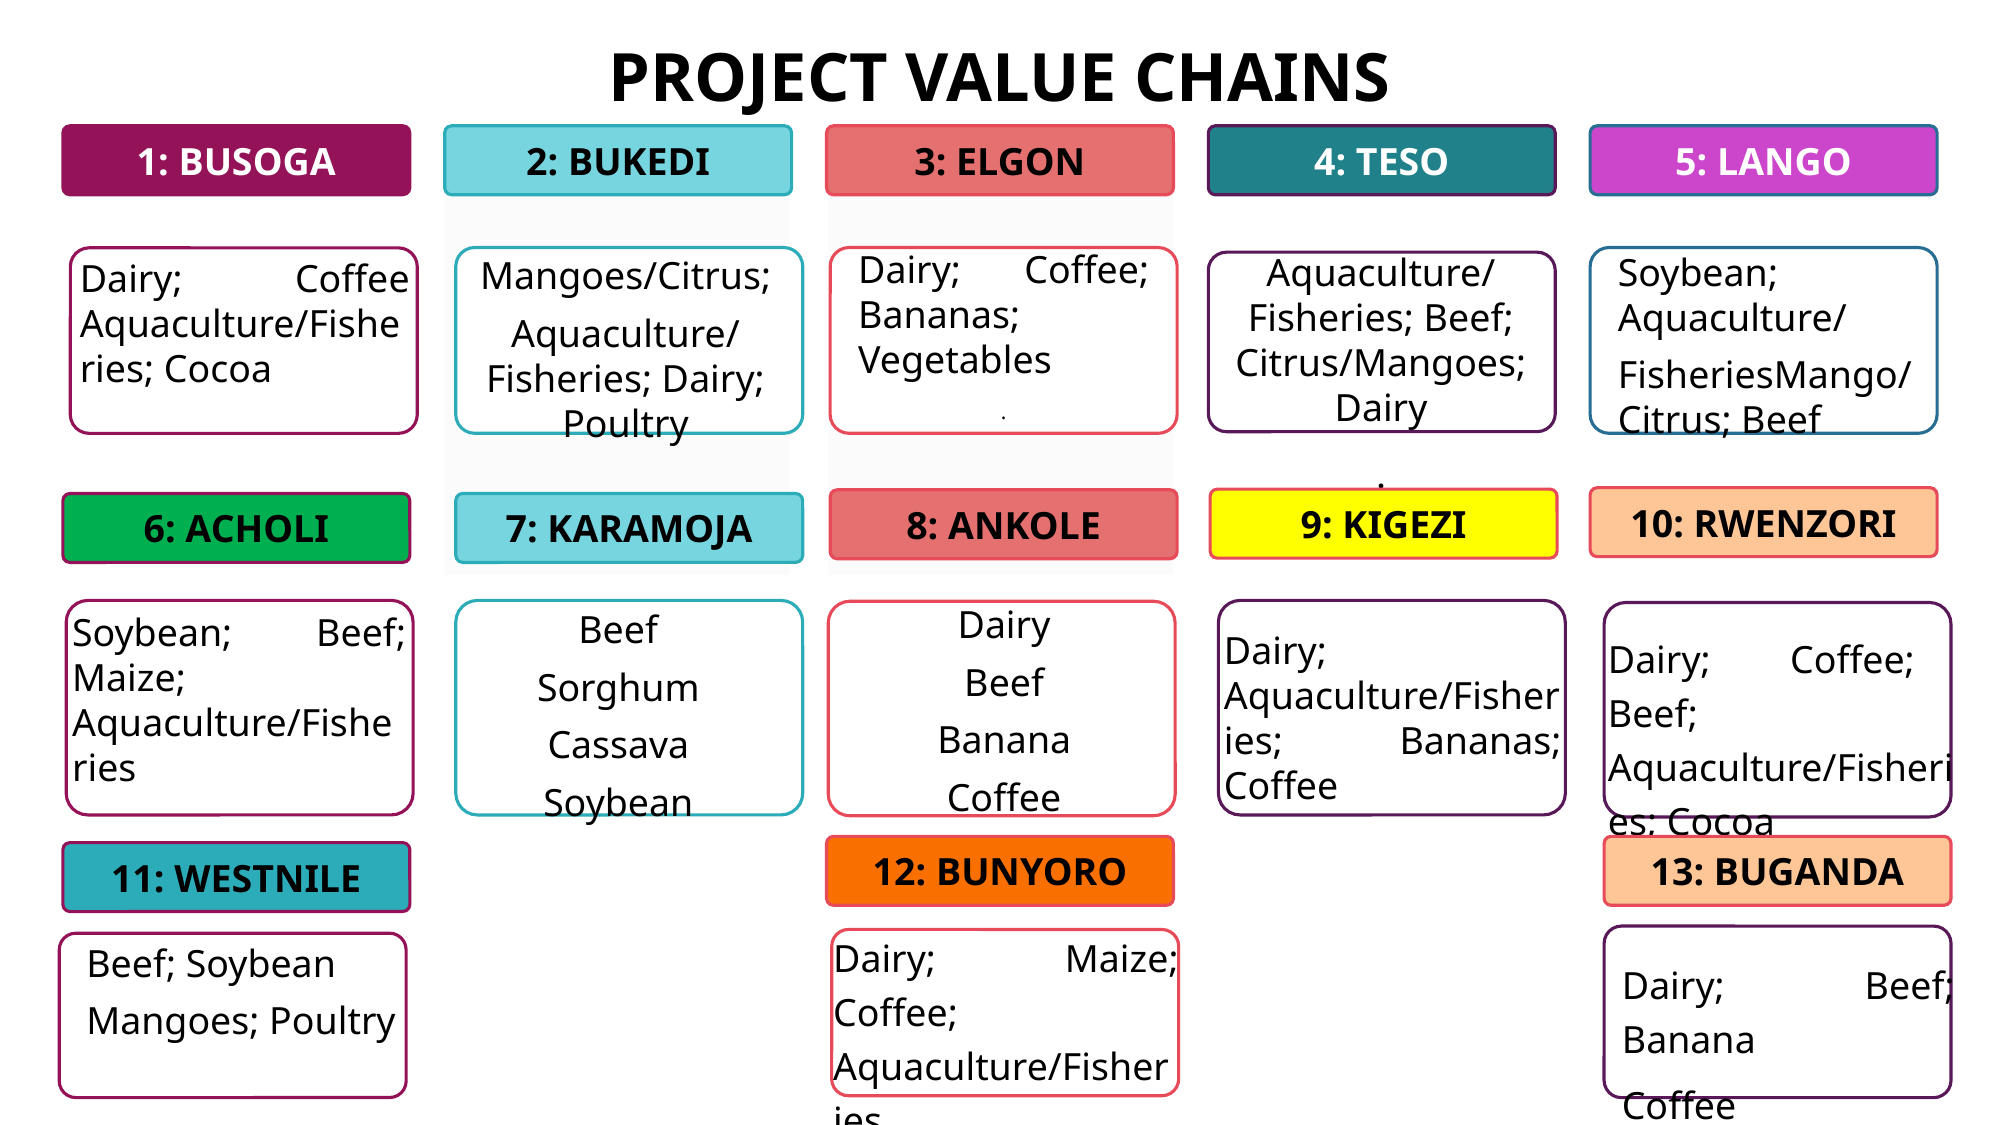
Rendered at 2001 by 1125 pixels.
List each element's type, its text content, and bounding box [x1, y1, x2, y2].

text_box Dairy; Maize; Coffee; Aquaculture/Fisheries [833, 925, 1179, 1125]
text_box [1938, 603, 1953, 627]
text_box Beef; Soybean Mangoes; Poultry [86, 939, 421, 1043]
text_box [62, 125, 1938, 826]
text_box Dairy; Beef; Banana Coffee [1621, 953, 1955, 1125]
text_box 11: WESTNILE [61, 841, 411, 913]
text_box PROJECT VALUE CHAINS [309, 27, 1691, 122]
text_box [1603, 925, 1953, 1099]
text_box Dairy; Coffee; Beef; Aquaculture/Fisheries; Cocoa . [1607, 627, 1955, 910]
text_box [58, 932, 408, 1099]
text_box 12: BUNYORO [825, 835, 1175, 907]
text_box 13: BUGANDA [1603, 835, 1953, 907]
